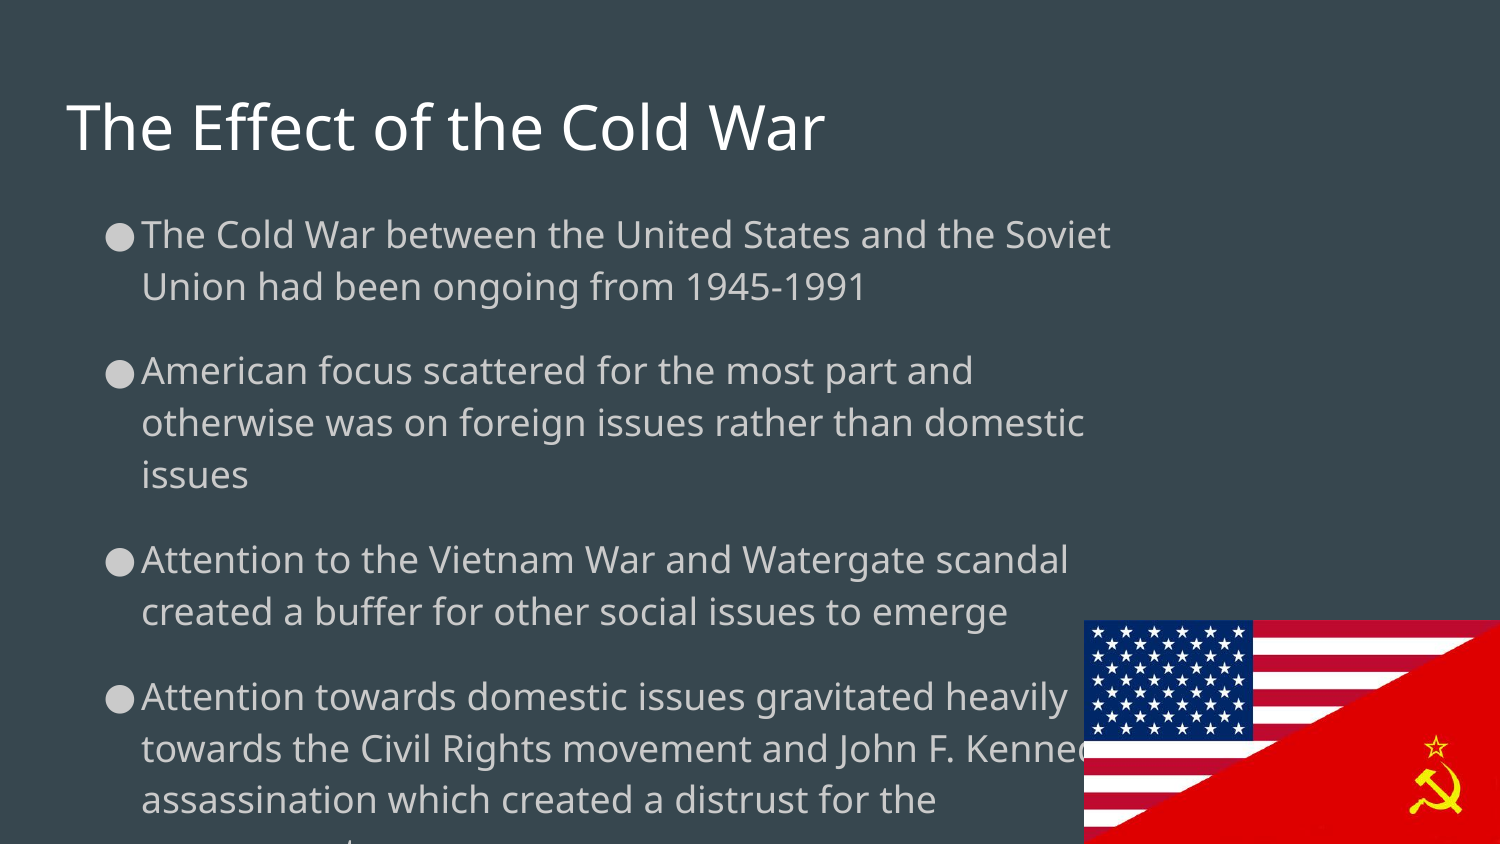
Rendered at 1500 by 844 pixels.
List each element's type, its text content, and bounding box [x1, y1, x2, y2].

list The Cold War between the United States and the Soviet Union had been ongoing from 1945-1991 American focus scattered for the most part and otherwise was on foreign issues rather than domestic issues Attention to the Vietnam War and Watergate scandal created a buffer for other social issues to emerge Attention towards domestic issues gravitated heavily towards the Civil Rights movement and John F. Kennedy’s assassination which created a distrust for the government [51, 189, 1161, 607]
title The Effect of the Cold War [51, 72, 1449, 167]
picture [1084, 620, 1500, 844]
